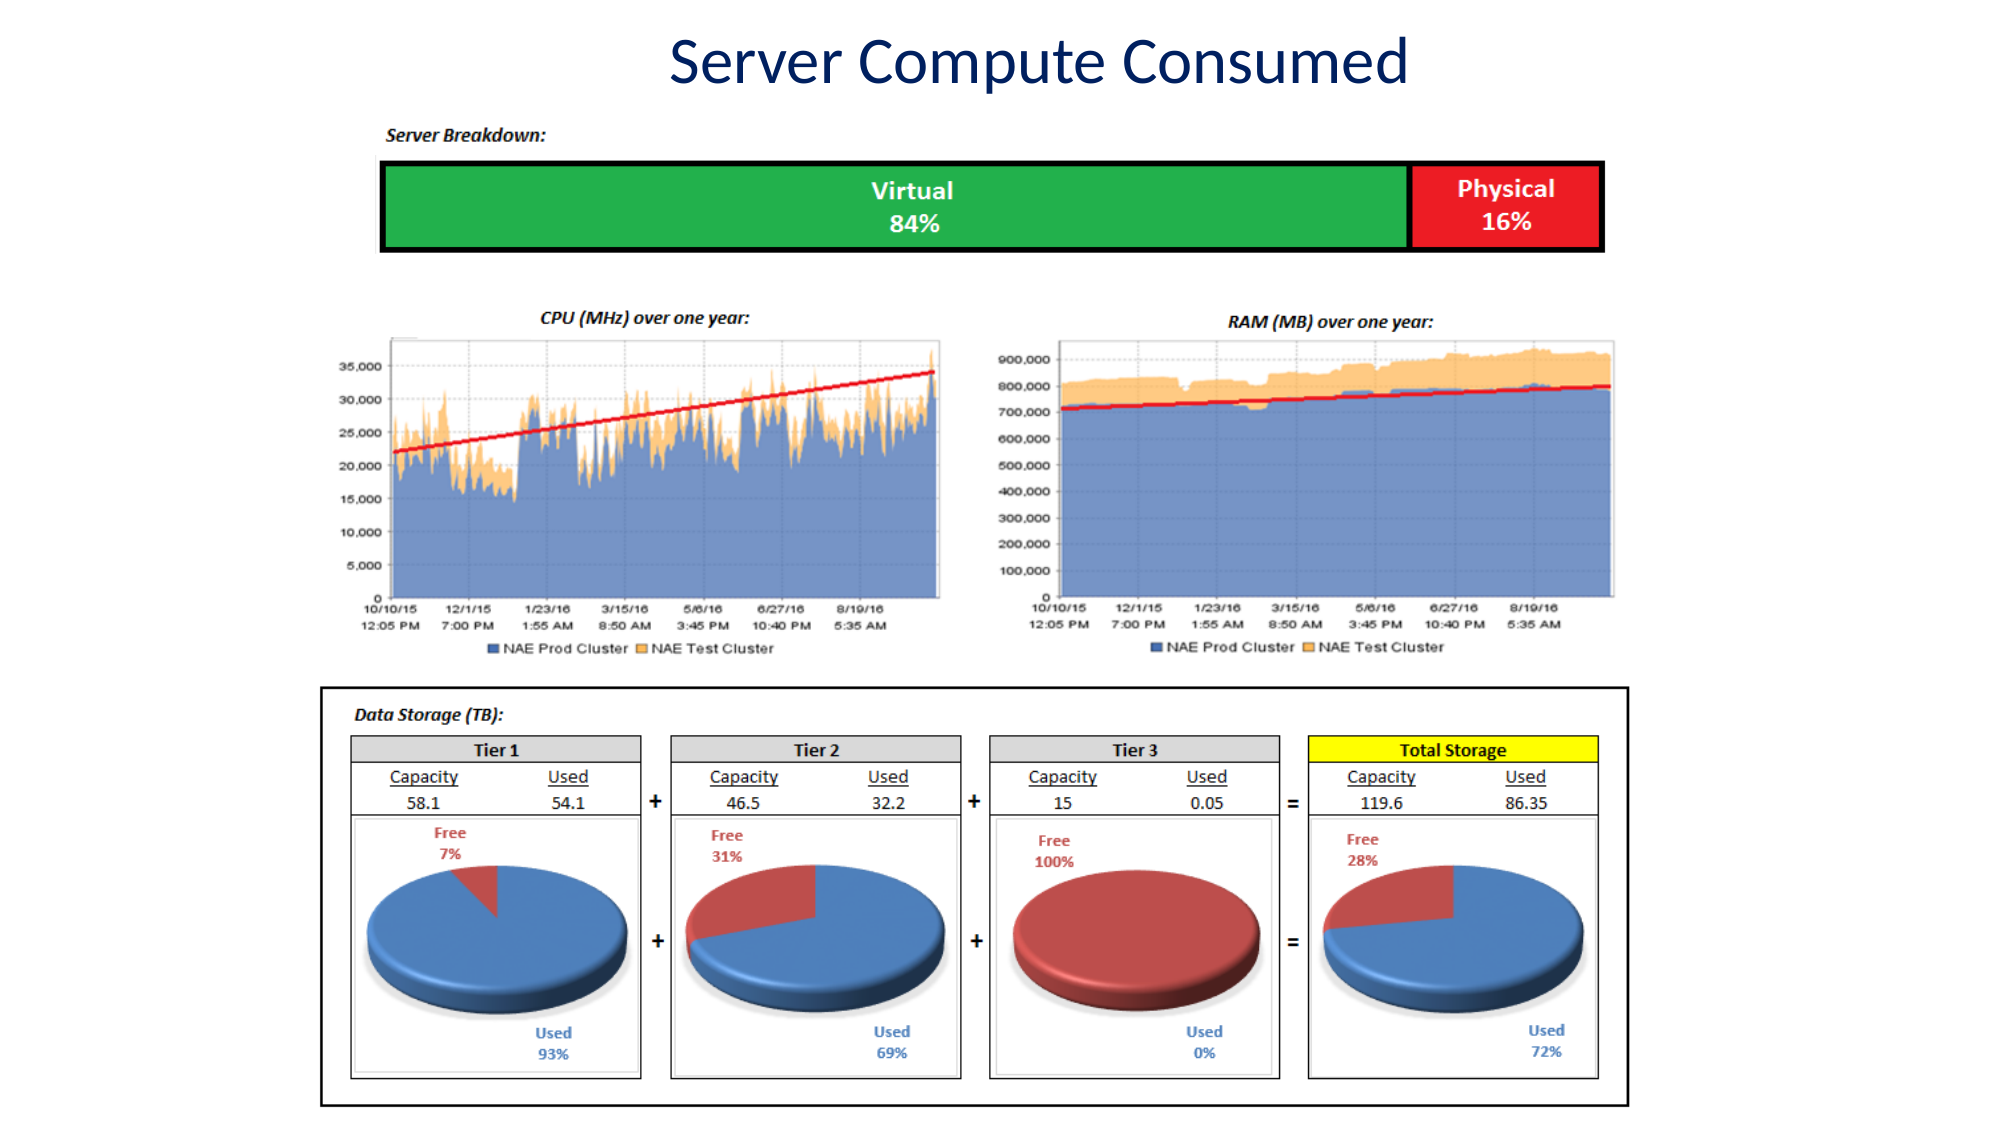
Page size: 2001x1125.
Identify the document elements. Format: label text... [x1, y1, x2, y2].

picture [314, 300, 1624, 666]
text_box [375, 122, 1616, 263]
text_box Server Compute Consumed [654, 9, 1426, 105]
picture [314, 680, 1636, 1115]
